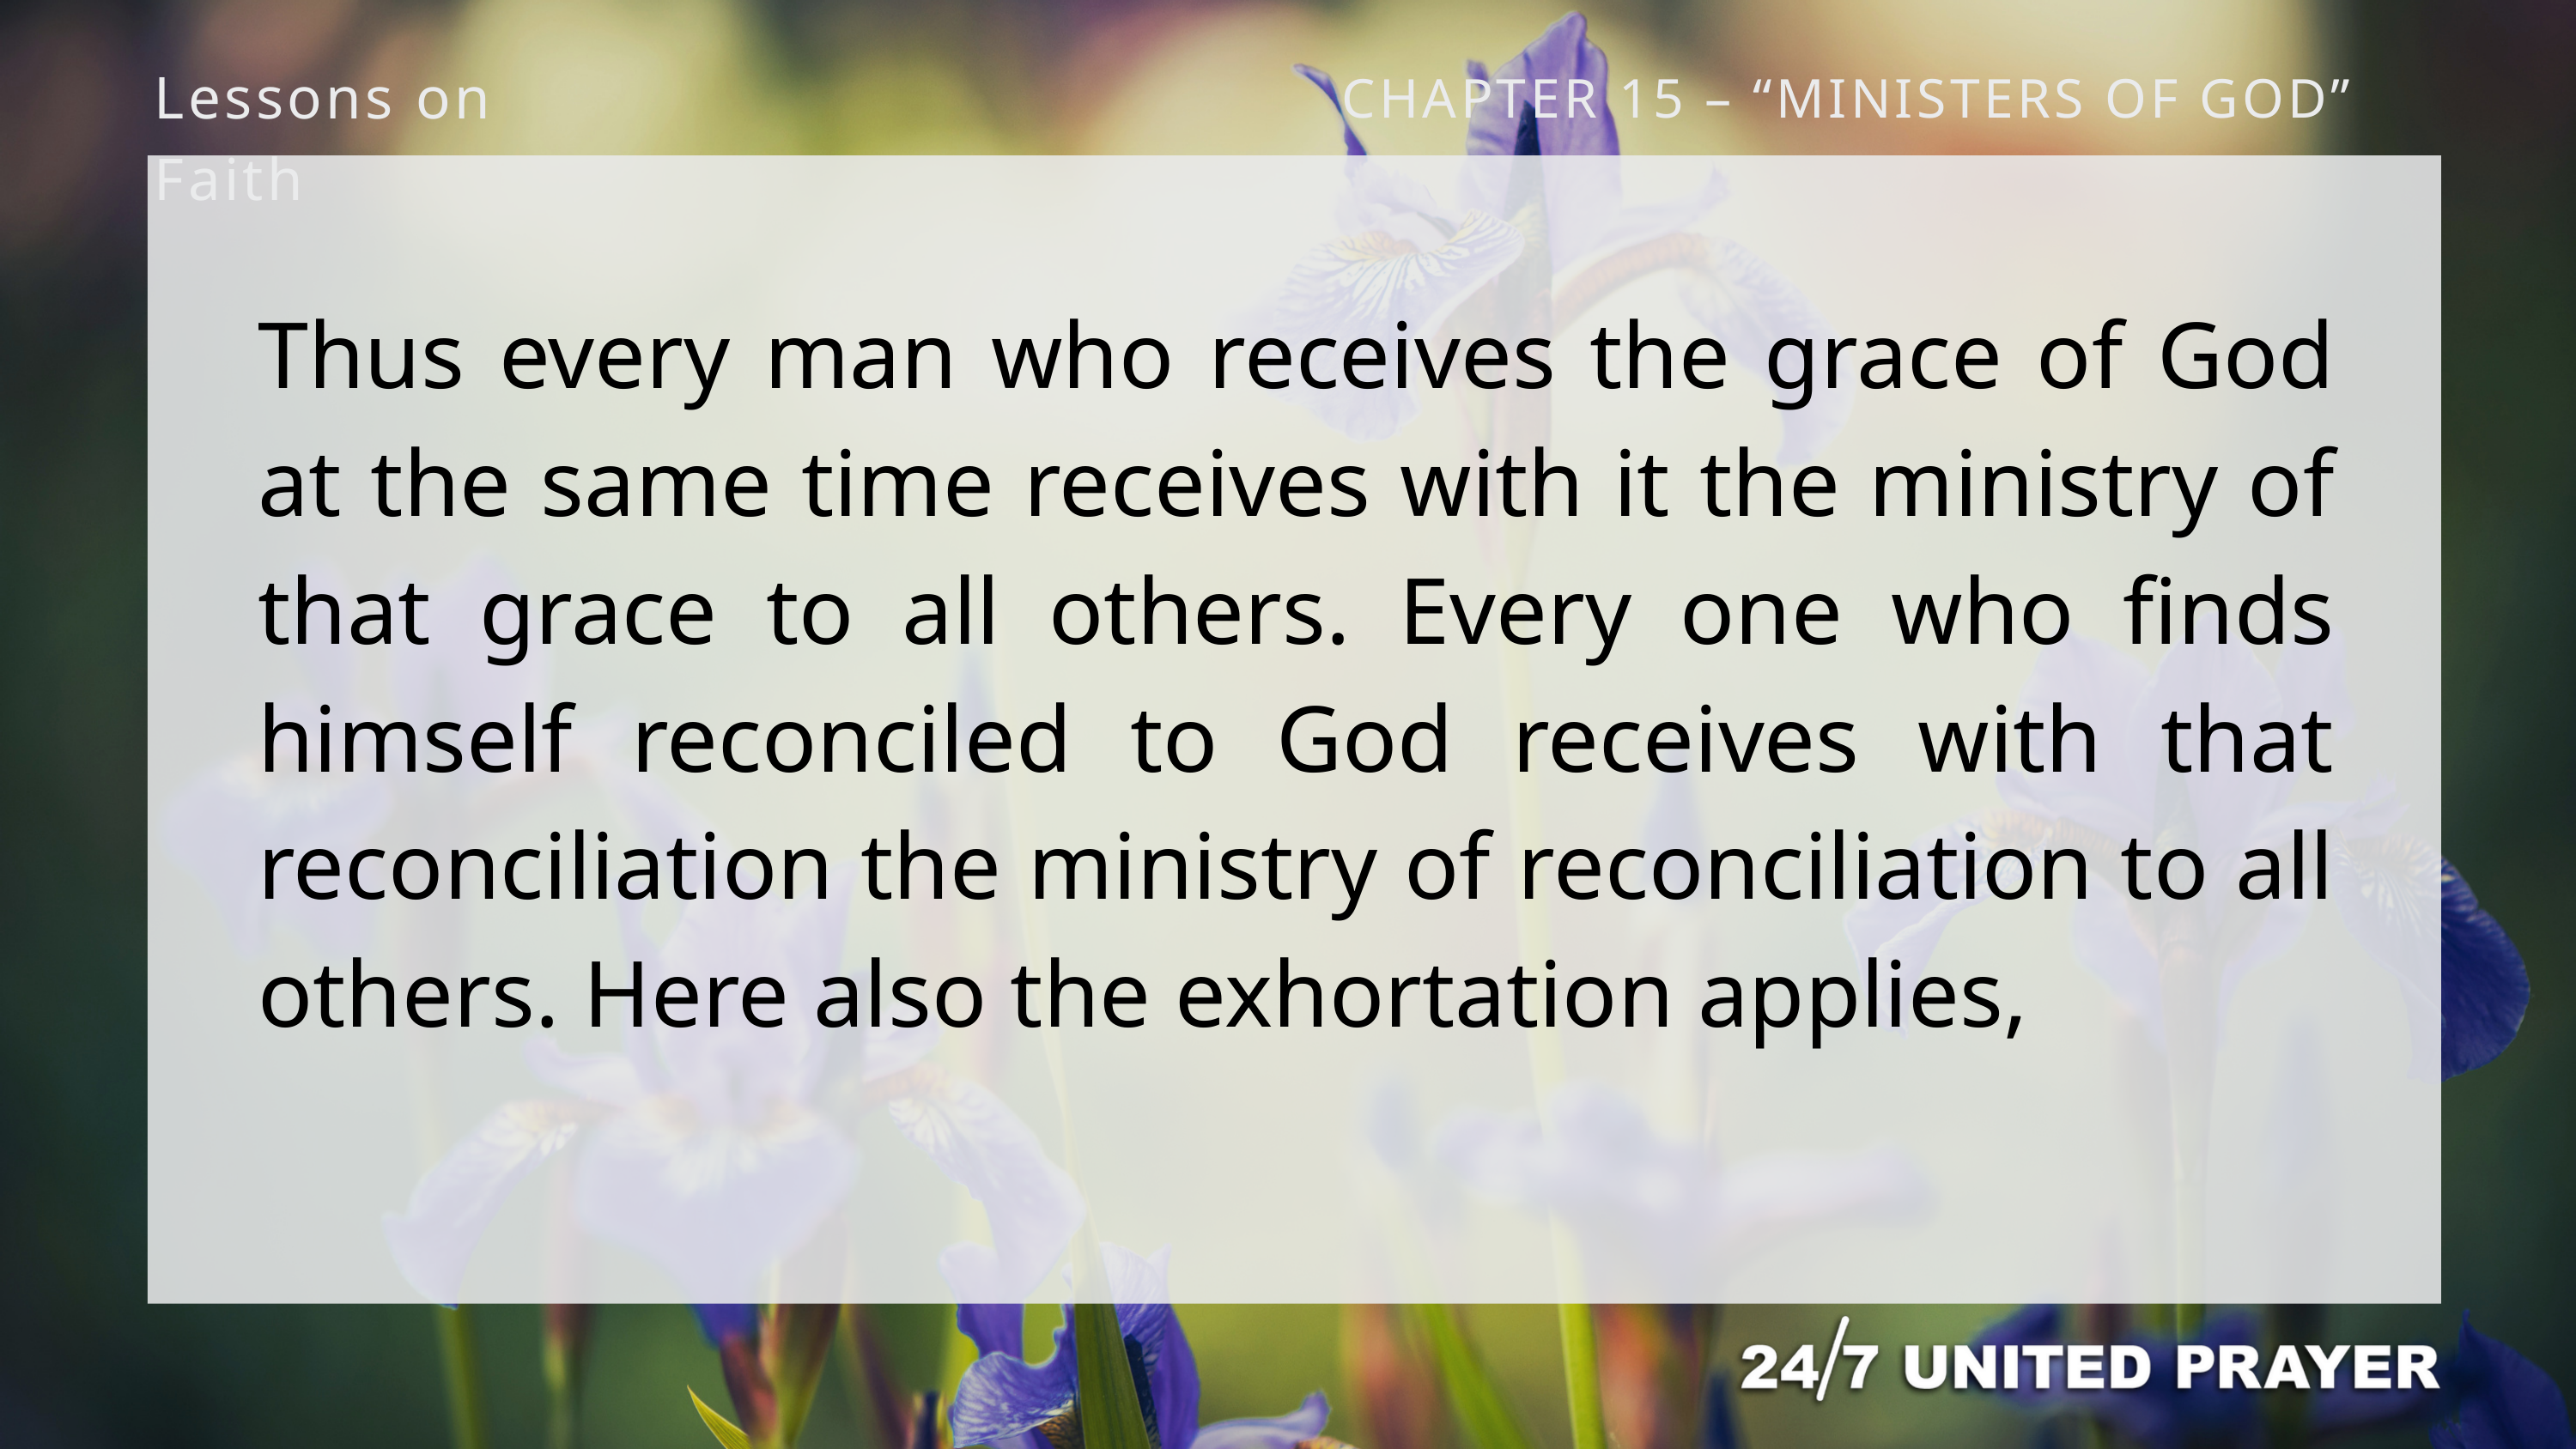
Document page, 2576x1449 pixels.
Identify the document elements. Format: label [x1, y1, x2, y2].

text_box [147, 155, 2442, 1304]
picture [0, 0, 2576, 1449]
